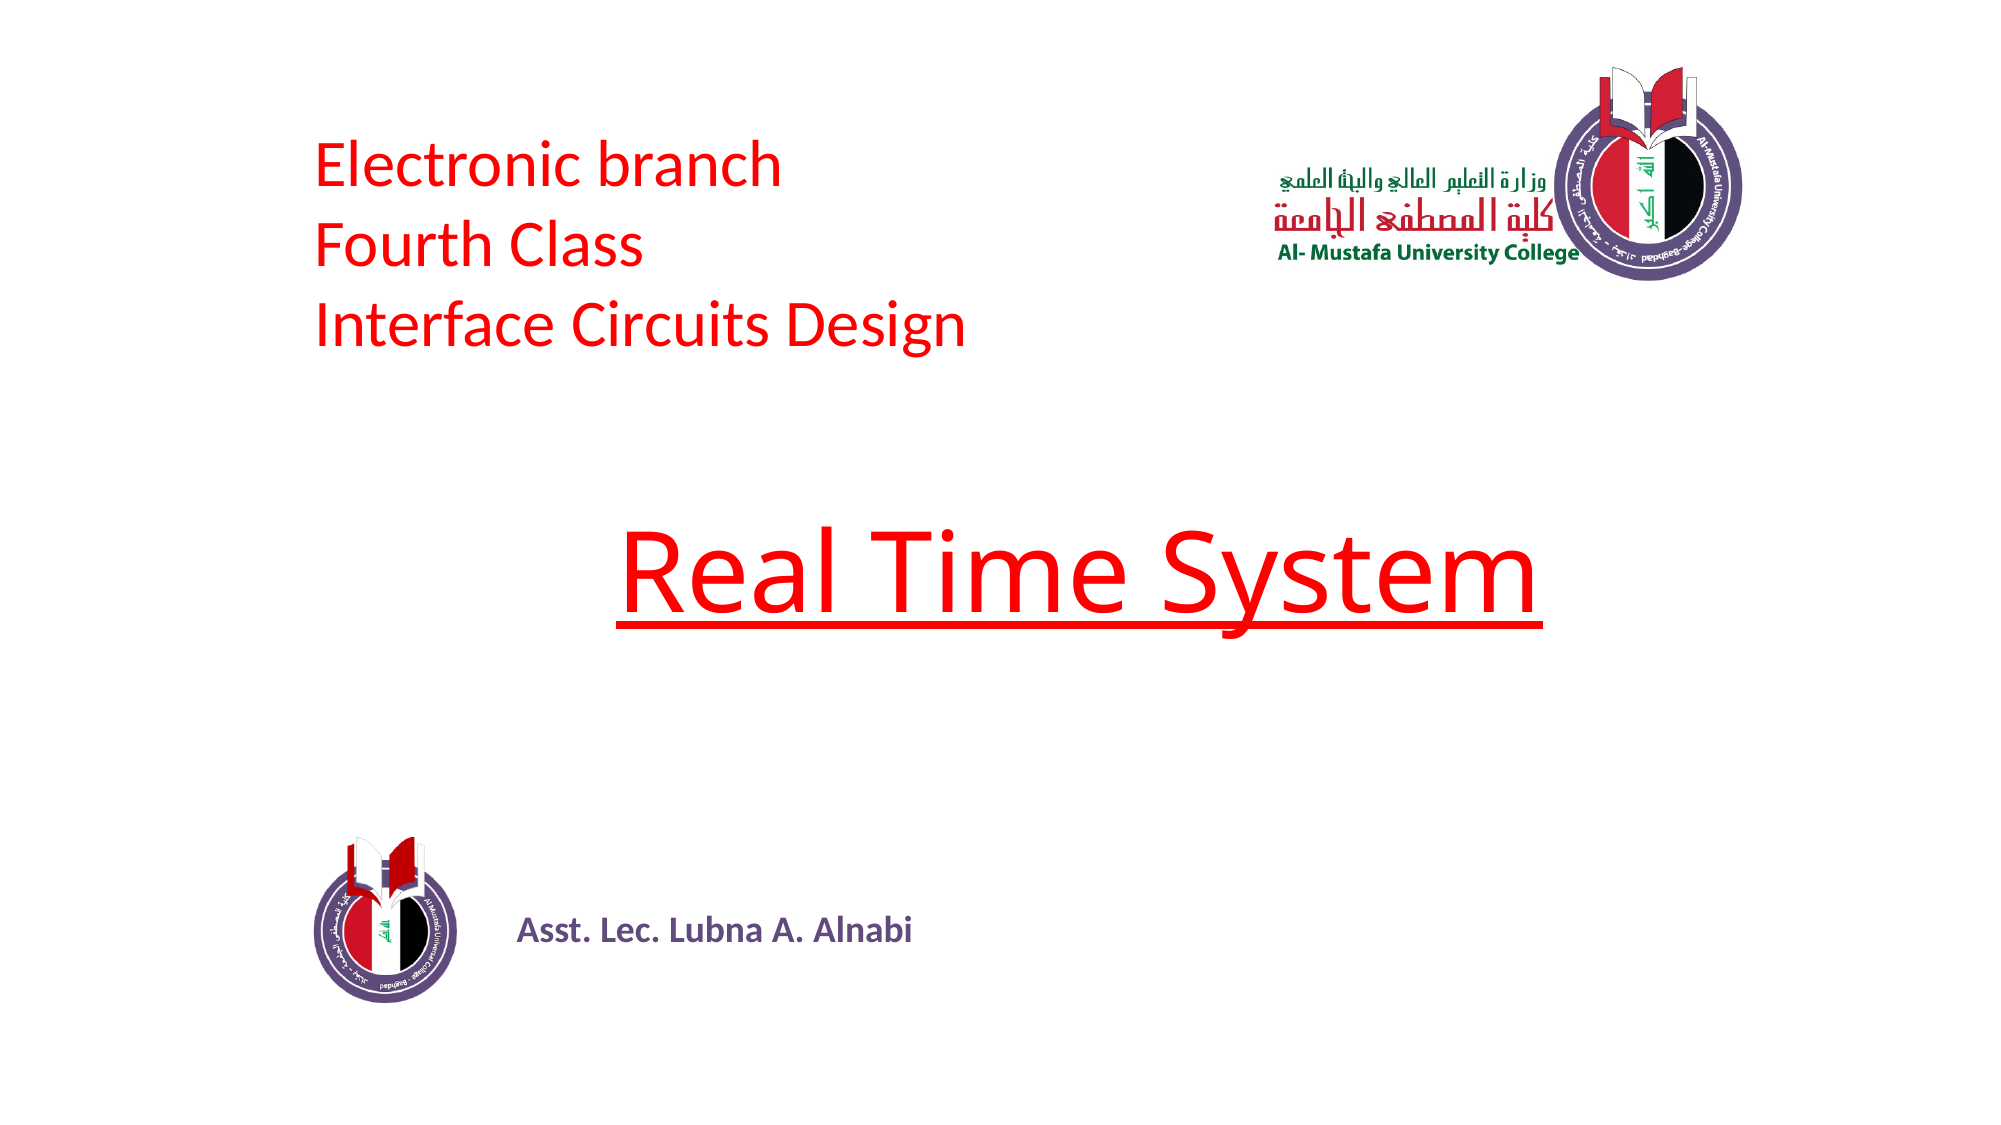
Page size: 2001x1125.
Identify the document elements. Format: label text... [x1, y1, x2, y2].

text_box Asst. Lec. Lubna A. Alnabi [501, 898, 937, 958]
text_box Electronic branch Fourth Class Interface Circuits Design [299, 112, 1028, 448]
text_box Real Time System [601, 492, 1558, 643]
picture [299, 837, 467, 1005]
picture [1268, 62, 1746, 287]
